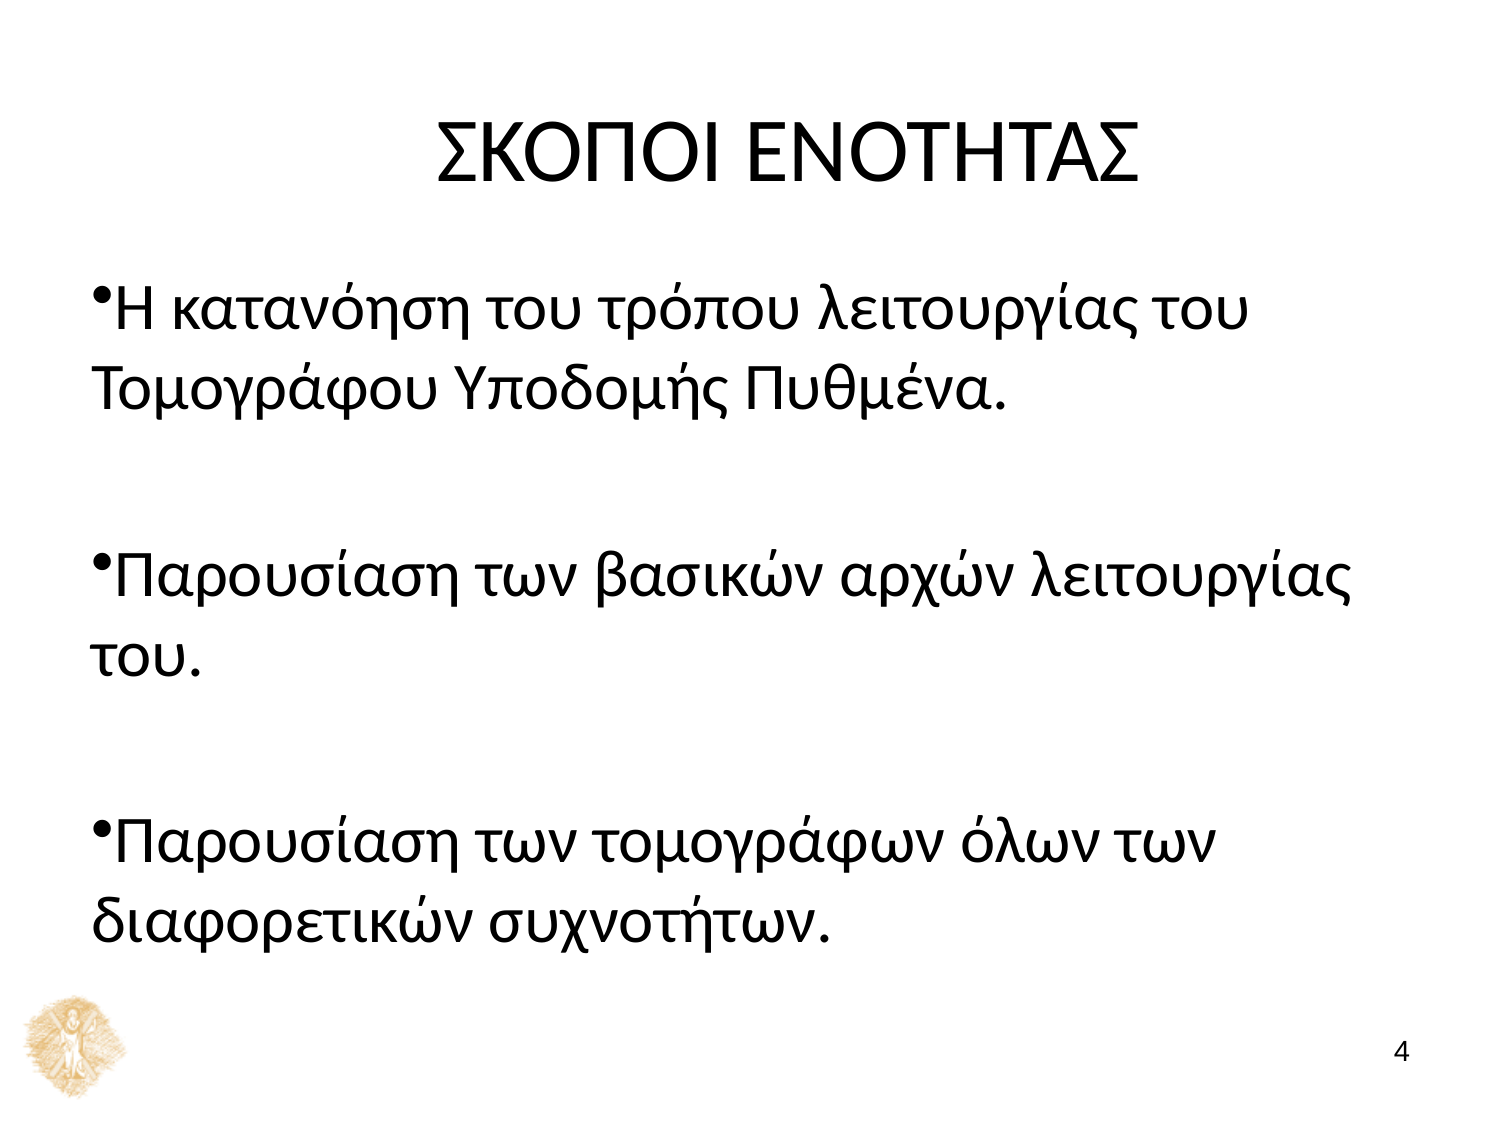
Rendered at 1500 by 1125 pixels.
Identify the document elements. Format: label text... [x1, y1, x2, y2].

picture [17, 986, 137, 1103]
list Η κατανόηση του τρόπου λειτουργίας του Τομογράφου Υποδομής Πυθμένα. Παρουσίαση των βασικών αρχών λειτουργίας του. Παρουσίαση των τομογράφων όλων των διαφορετικών συχνοτήτων. [76, 255, 1427, 998]
slide_number 4 [1074, 1024, 1426, 1103]
text_box ΣΚΟΠΟΙ ΕΝΟΤΗΤΑΣ [304, 81, 1274, 207]
